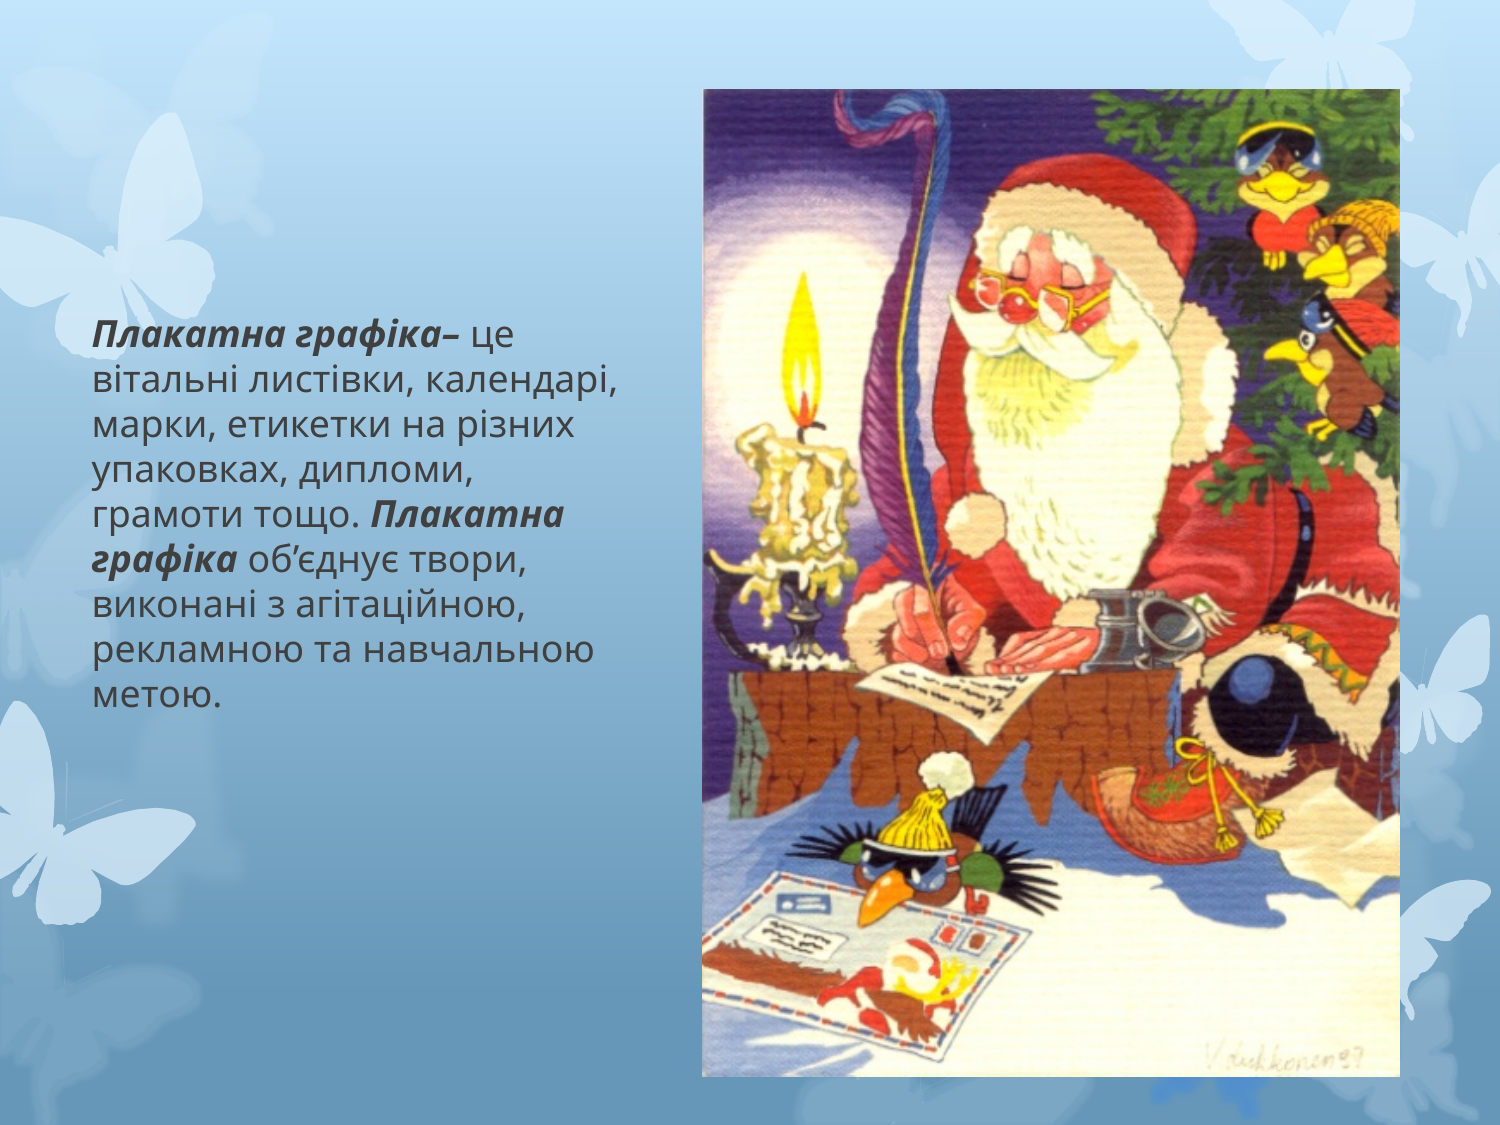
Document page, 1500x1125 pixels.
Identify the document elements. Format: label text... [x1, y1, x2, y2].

list Плакатна графіка– це вітальні листівки, календарі, марки, етикетки на різних упаковках, дипломи, грамоти тощо. Плакатна графіка об’єднує твори, виконані з агітаційною, рекламною та навчальною метою. [76, 302, 638, 1083]
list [702, 89, 1401, 1078]
